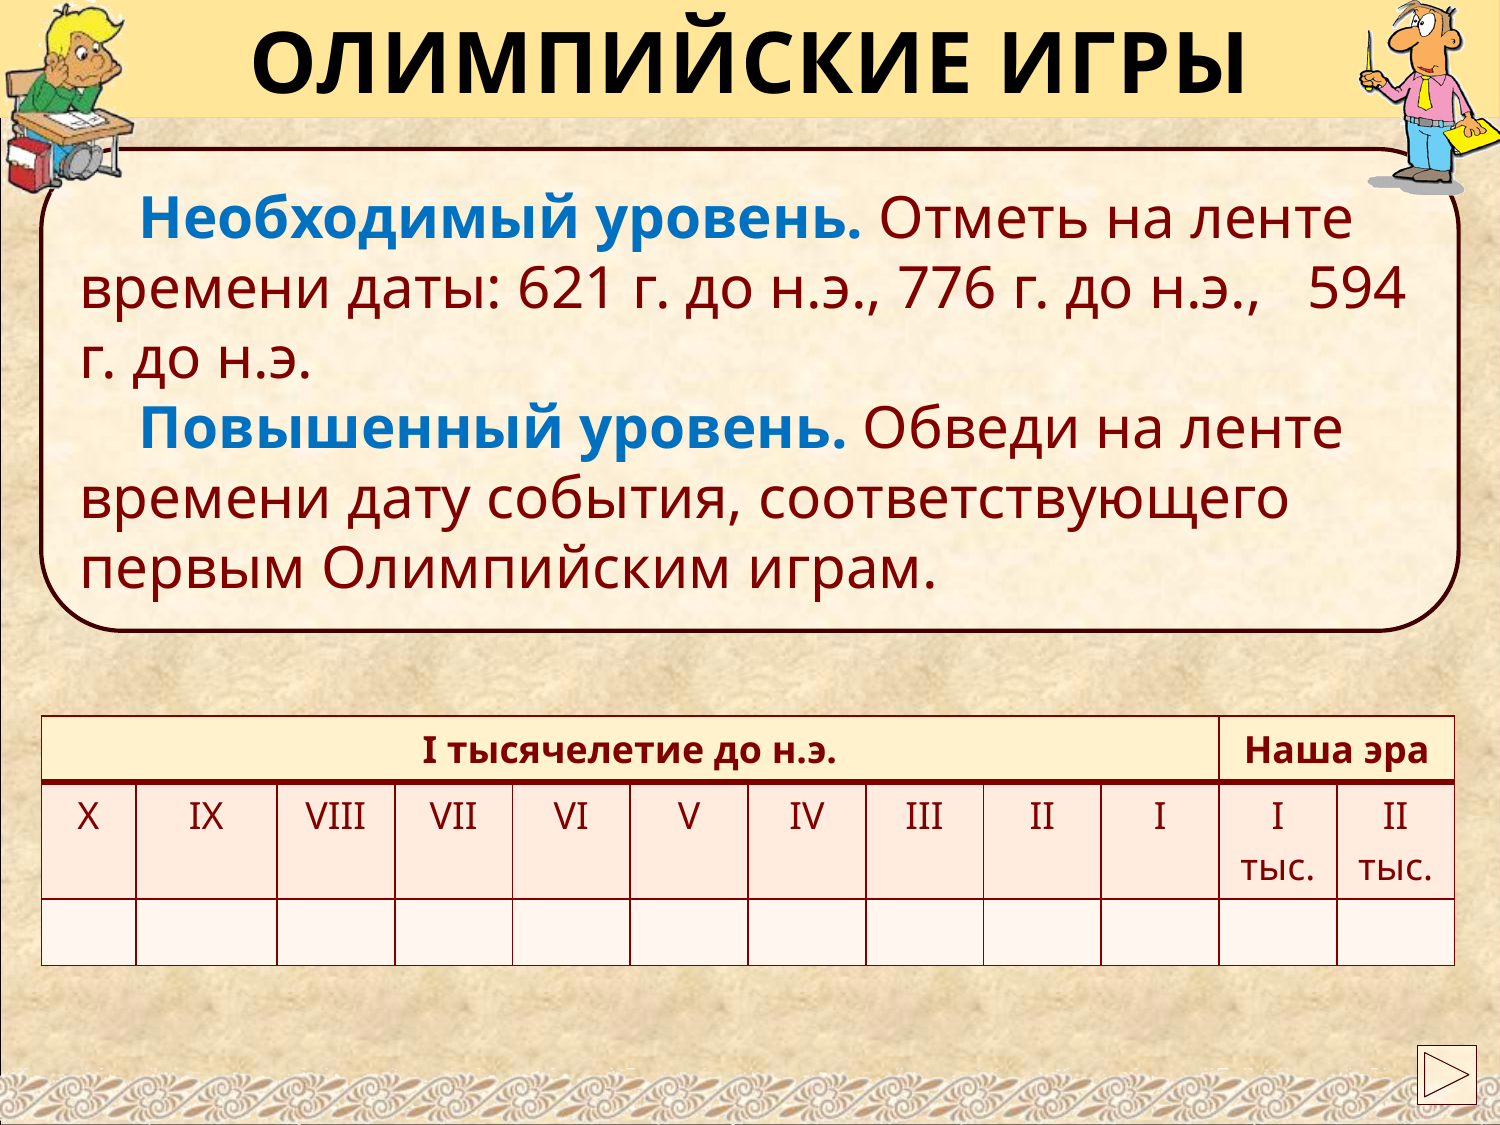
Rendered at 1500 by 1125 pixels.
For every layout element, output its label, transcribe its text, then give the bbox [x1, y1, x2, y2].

table_cell II тыс. [1338, 785, 1454, 898]
table_cell [513, 900, 629, 965]
title ОЛИМПИЙСКИЕ ИГРЫ [167, 0, 1346, 119]
table_cell [1220, 900, 1336, 965]
table_cell X [42, 785, 135, 898]
table_header Наша эра [1220, 717, 1454, 779]
table_cell [137, 900, 276, 965]
table_cell II [984, 785, 1100, 898]
table_cell [278, 900, 394, 965]
table_cell [867, 900, 983, 965]
table_cell [984, 900, 1100, 965]
table_cell V [631, 785, 747, 898]
table_cell [396, 900, 512, 965]
table_cell [1102, 900, 1218, 965]
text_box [2, 0, 163, 197]
table_cell III [867, 785, 983, 898]
table_cell I [1102, 785, 1218, 898]
table_cell VI [513, 785, 629, 898]
table_cell IV [749, 785, 865, 898]
table_cell [631, 900, 747, 965]
text_box [1417, 1045, 1477, 1105]
table_cell I тыс. [1220, 785, 1336, 898]
picture [0, 118, 1500, 1125]
table_cell VII [396, 785, 512, 898]
table_cell [42, 900, 135, 965]
table_cell VIII [278, 785, 394, 898]
table_header I тысячелетие до н.э. [42, 717, 1218, 779]
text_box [1351, 0, 1500, 197]
text_box Необходимый уровень. Отметь на ленте времени даты: 621 г. до н.э., 776 г. до н.э., 594 г. до н.э. Повышенный уровень. Обведи на ленте времени дату события, соответствующего первым Олимпийским играм. [41, 148, 1459, 631]
table_cell IX [137, 785, 276, 898]
table_cell [1338, 900, 1454, 965]
picture [163, 119, 1351, 149]
table_cell [749, 900, 865, 965]
